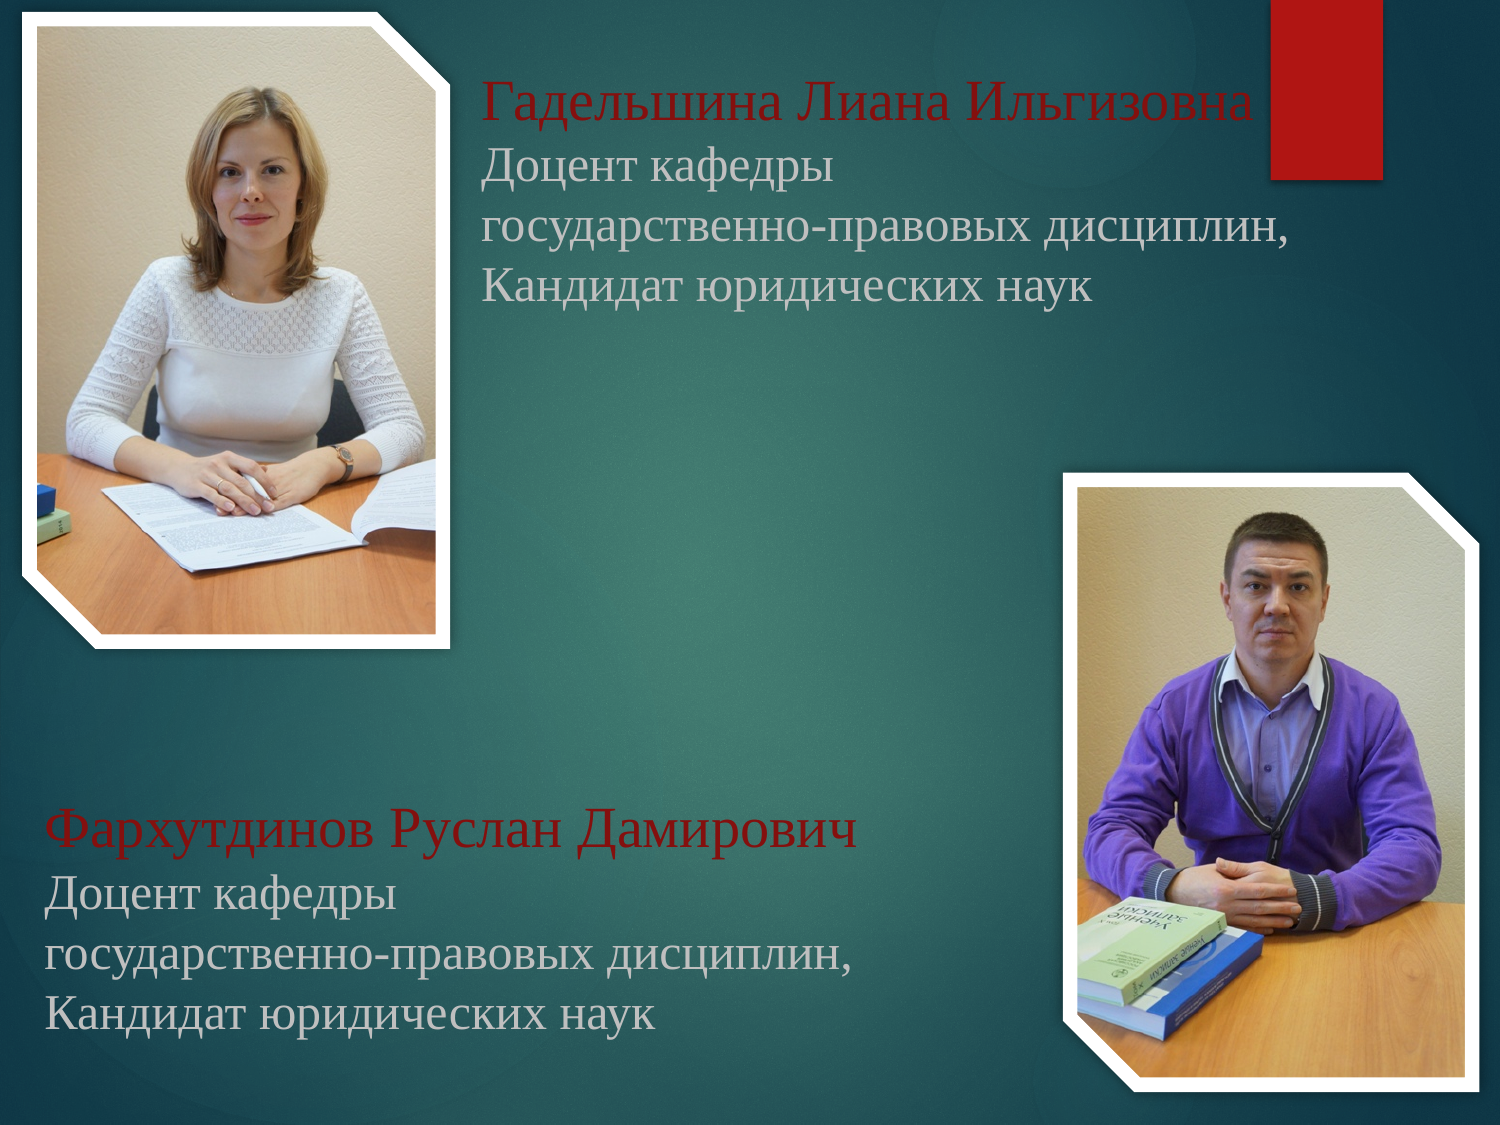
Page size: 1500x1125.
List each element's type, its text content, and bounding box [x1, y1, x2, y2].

text_box Гадельшина Лиана Ильгизовна Доцент кафедры государственно-правовых дисциплин, Кандидат юридических наук [466, 54, 1472, 320]
picture [1069, 479, 1473, 1085]
picture [29, 18, 444, 642]
text_box Фархутдинов Руслан Дамирович Доцент кафедры государственно-правовых дисциплин, Кандидат юридических наук [29, 782, 1036, 1047]
